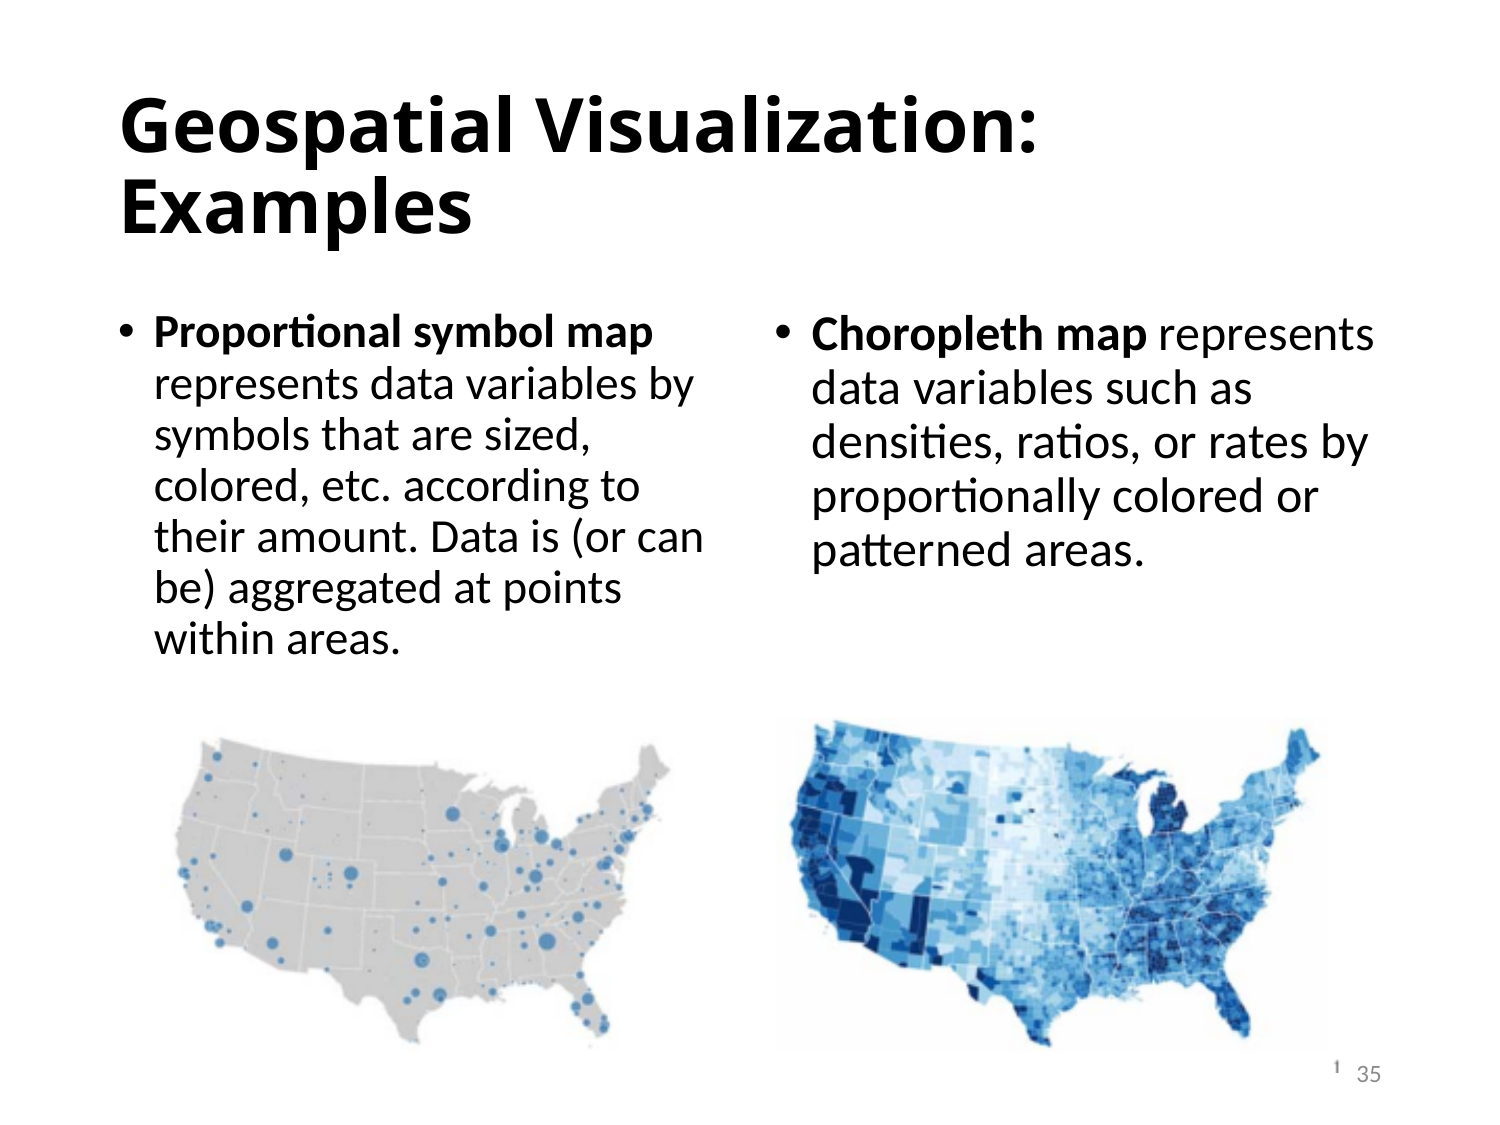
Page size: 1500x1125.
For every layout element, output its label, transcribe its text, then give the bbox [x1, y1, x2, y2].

title Geospatial Visualization: Examples [103, 59, 1397, 278]
list Proportional symbol map represents data variables by symbols that are sized, colored, etc. according to their amount. Data is (or can be) aggregated at points within areas. [103, 299, 741, 674]
picture [156, 717, 1343, 1073]
list Choropleth map represents data variables such as densities, ratios, or rates by proportionally colored or patterned areas. [759, 299, 1397, 1014]
slide_number 35 [1059, 1042, 1397, 1103]
